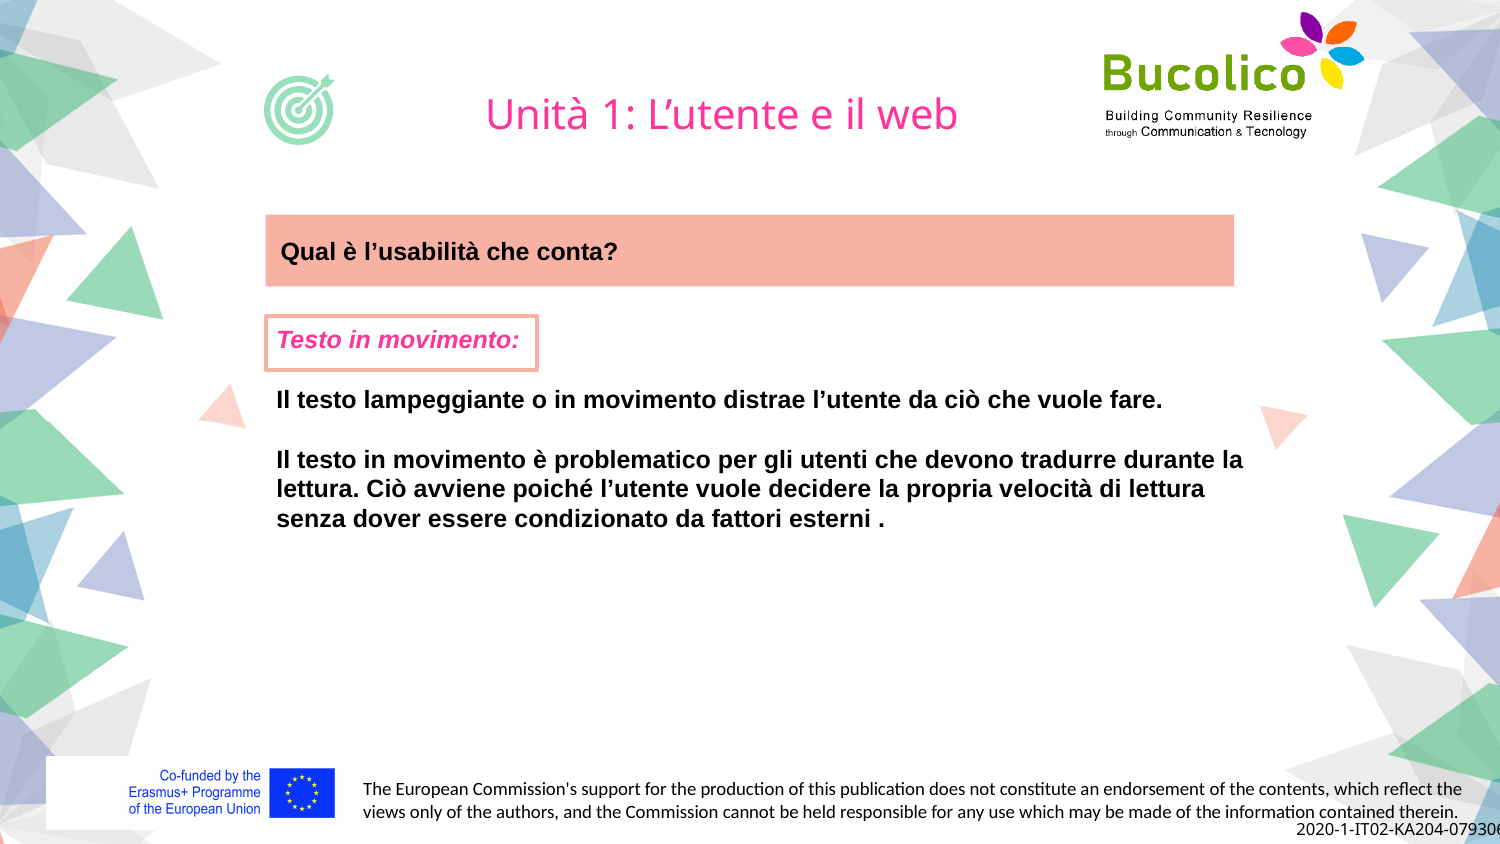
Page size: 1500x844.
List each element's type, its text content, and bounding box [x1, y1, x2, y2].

text_box [261, 71, 338, 148]
picture [0, 0, 1500, 844]
text_box Qual è l’usabilità che conta? [264, 213, 1236, 288]
list Unità 1: L’utente e il web [410, 65, 1034, 161]
text_box The European Commission's support for the production of this publication does not constitute an endorsement of the contents, which reflect the views only of the authors, and the Commission cannot be held responsible for any use which may be made of the information contained therein. [348, 769, 1486, 830]
text_box Testo in movimento: Il testo lampeggiante o in movimento distrae l’utente da ciò che vuole fare. Il testo in movimento è problematico per gli utenti che devono tradurre durante la lettura. Ciò avviene poiché l’utente vuole decidere la propria velocità di lettura senza dover essere condizionato da fattori esterni . [261, 315, 1290, 601]
